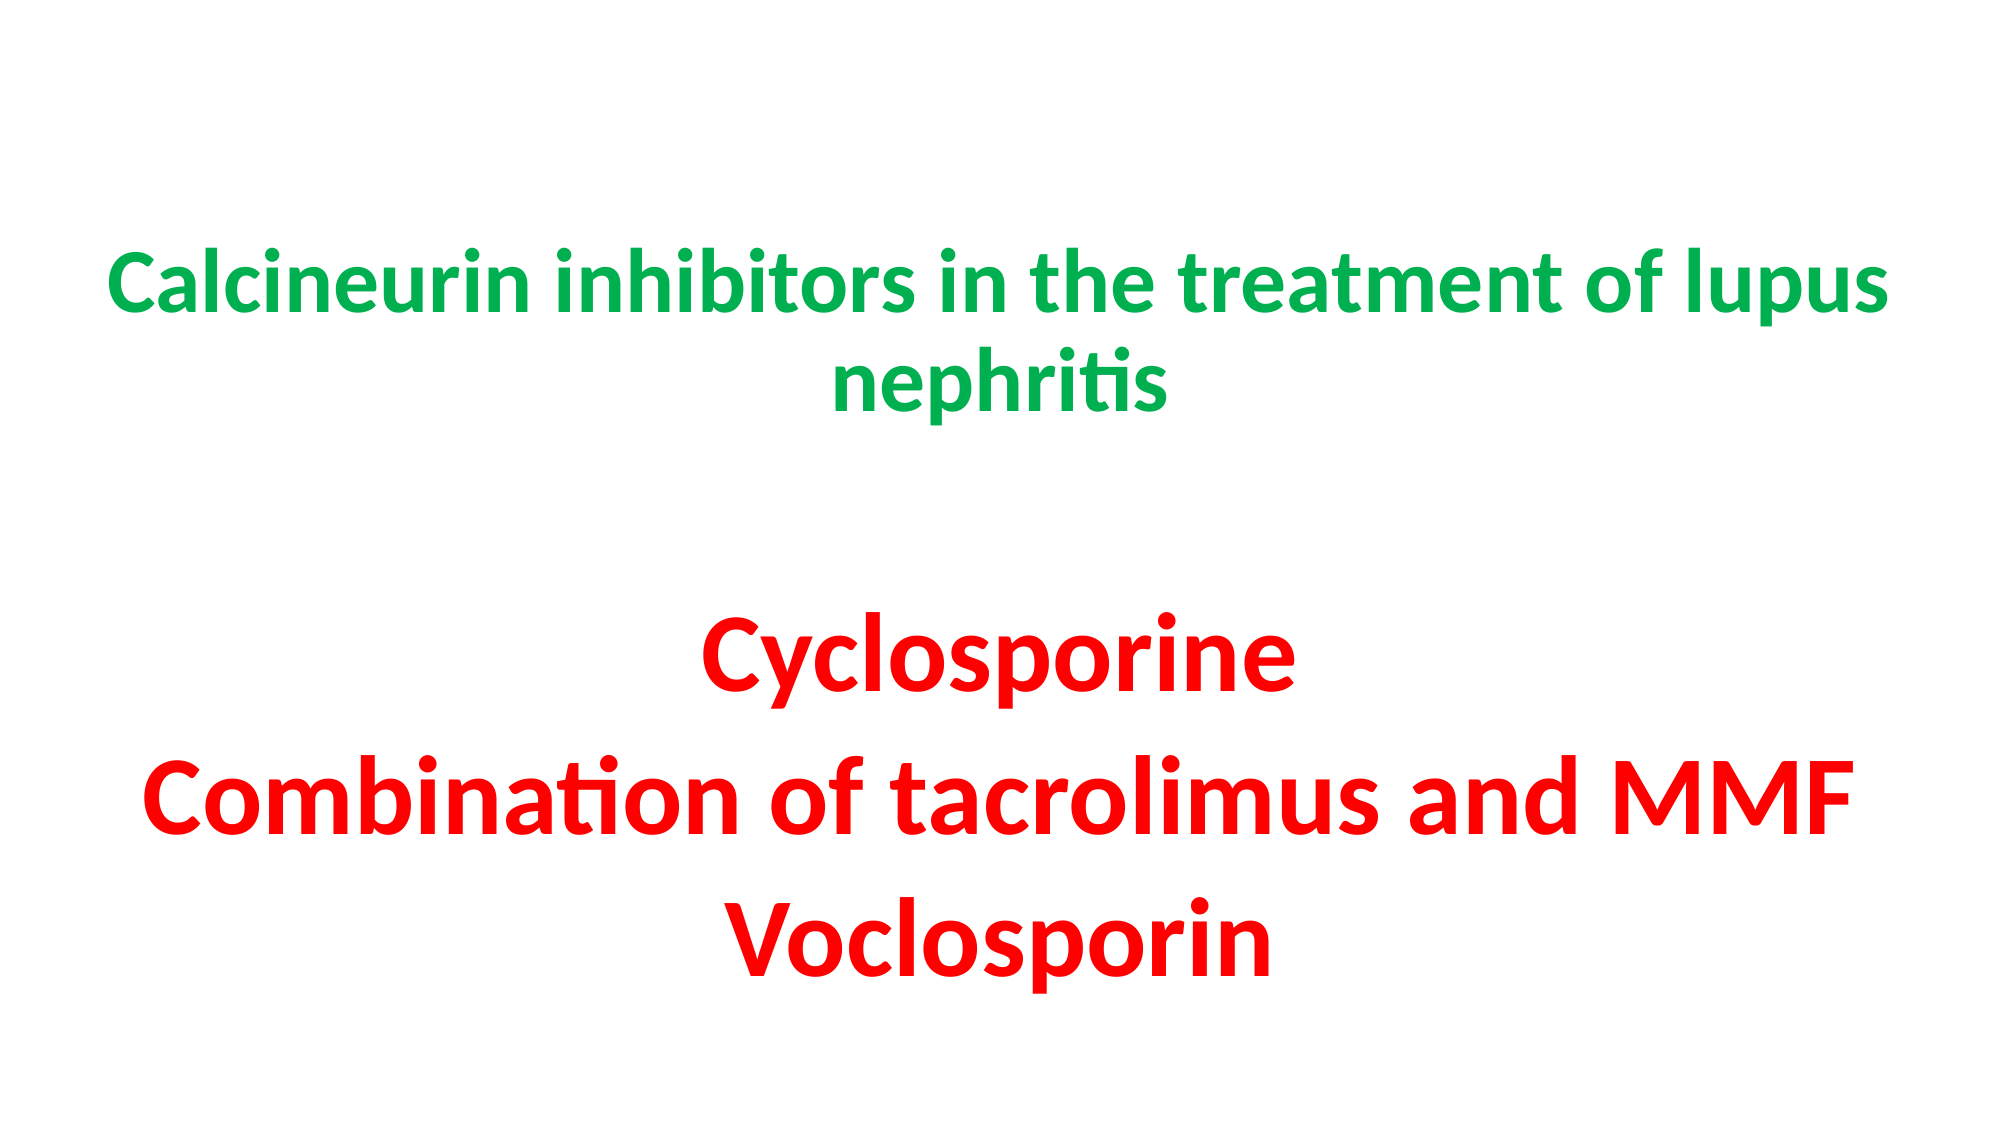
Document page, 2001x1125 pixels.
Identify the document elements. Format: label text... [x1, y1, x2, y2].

subtitle Calcineurin inhibitors in the treatment of lupus nephritis Cyclosporine Combination of tacrolimus and MMF Voclosporin [0, 226, 2000, 1125]
